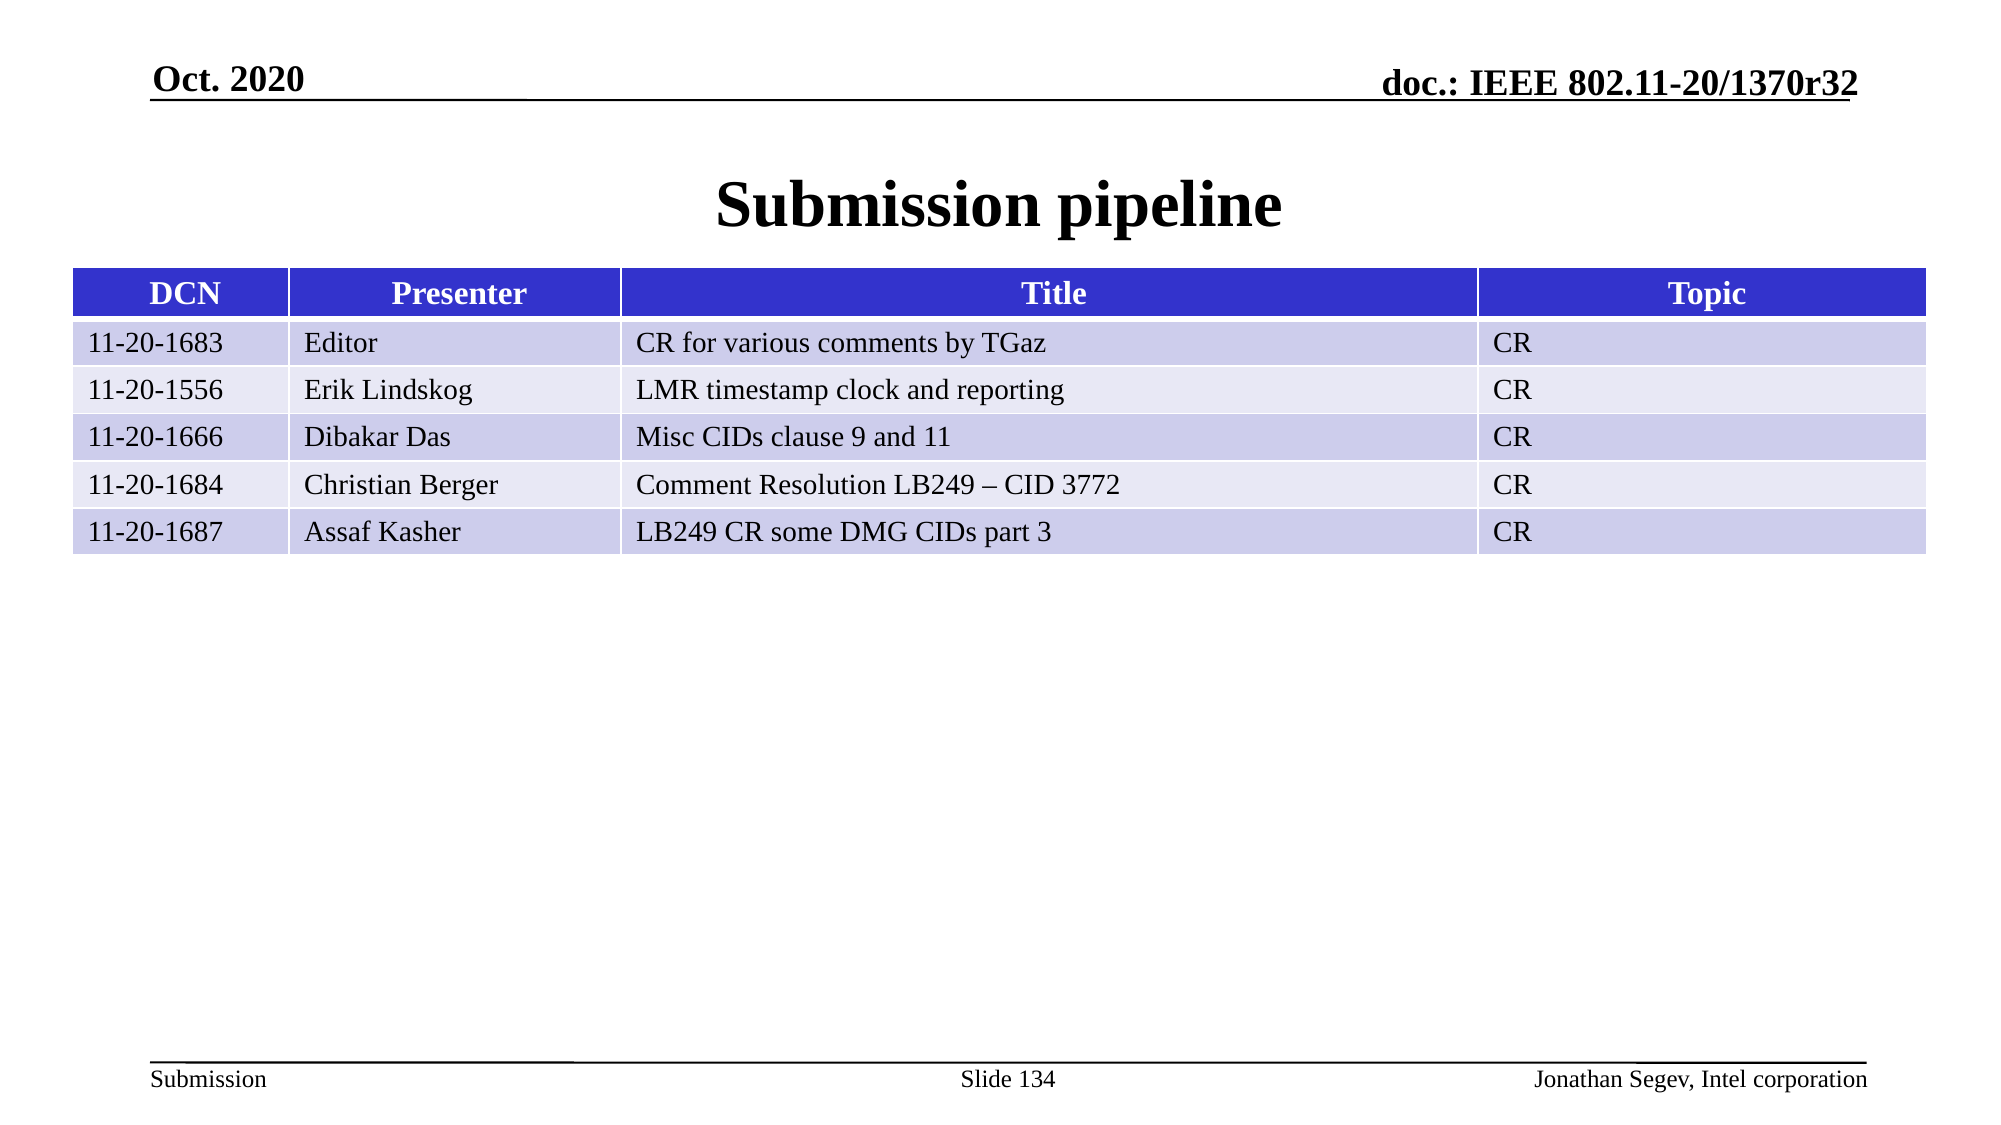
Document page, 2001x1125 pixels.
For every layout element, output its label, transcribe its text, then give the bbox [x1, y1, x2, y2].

table_cell 11-20-1683 [73, 322, 288, 365]
table_cell CR for various comments by TGaz [622, 322, 1477, 365]
table_cell 11-20-1684 [73, 462, 288, 507]
slide_number Slide 134 [950, 1061, 1067, 1123]
table_cell LMR timestamp clock and reporting [622, 367, 1477, 413]
table_cell Assaf Kasher [290, 509, 620, 554]
table_header DCN [73, 268, 288, 316]
table_cell Editor [290, 322, 620, 365]
table_cell Erik Lindskog [290, 367, 620, 413]
table_cell LB249 CR some DMG CIDs part 3 [622, 509, 1477, 554]
table_header Presenter [290, 268, 620, 316]
table_cell CR [1479, 367, 1926, 413]
table_cell 11-20-1666 [73, 414, 288, 460]
table_cell Christian Berger [290, 462, 620, 507]
table_header Topic [1479, 268, 1926, 316]
footer Jonathan Segev, Intel corporation [1171, 1061, 1869, 1093]
table_cell CR [1479, 414, 1926, 460]
table_cell 11-20-1687 [73, 509, 288, 554]
table_cell Dibakar Das [290, 414, 620, 460]
table_cell Comment Resolution LB249 – CID 3772 [622, 462, 1477, 507]
table_cell CR [1479, 509, 1926, 554]
table_header Title [622, 268, 1477, 316]
table_cell CR [1479, 322, 1926, 365]
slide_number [152, 54, 563, 100]
table_cell CR [1479, 462, 1926, 507]
title Submission pipeline [149, 112, 1850, 266]
table_cell Misc CIDs clause 9 and 11 [622, 414, 1477, 460]
table_cell 11-20-1556 [73, 367, 288, 413]
